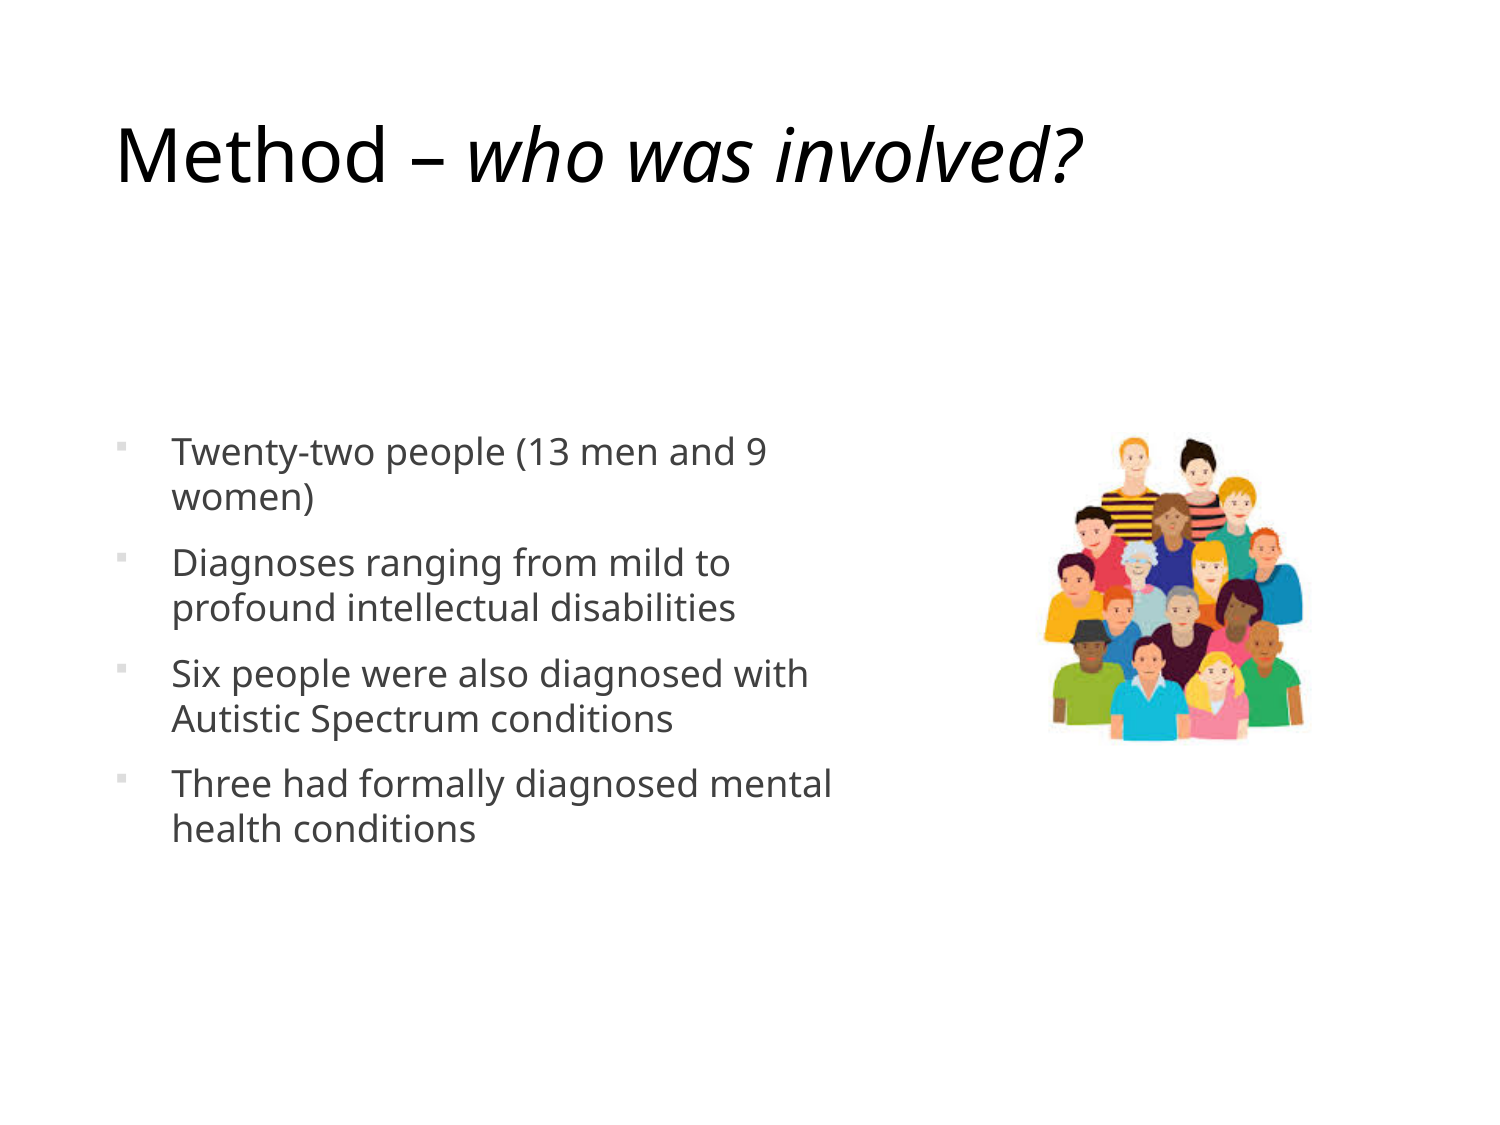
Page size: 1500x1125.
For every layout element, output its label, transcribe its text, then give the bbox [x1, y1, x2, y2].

picture [985, 432, 1373, 752]
title Method – who was involved? [99, 99, 1142, 317]
list Twenty-two people (13 men and 9 women) Diagnoses ranging from mild to profound intellectual disabilities Six people were also diagnosed with Autistic Spectrum conditions Three had formally diagnosed mental health conditions [99, 354, 869, 992]
